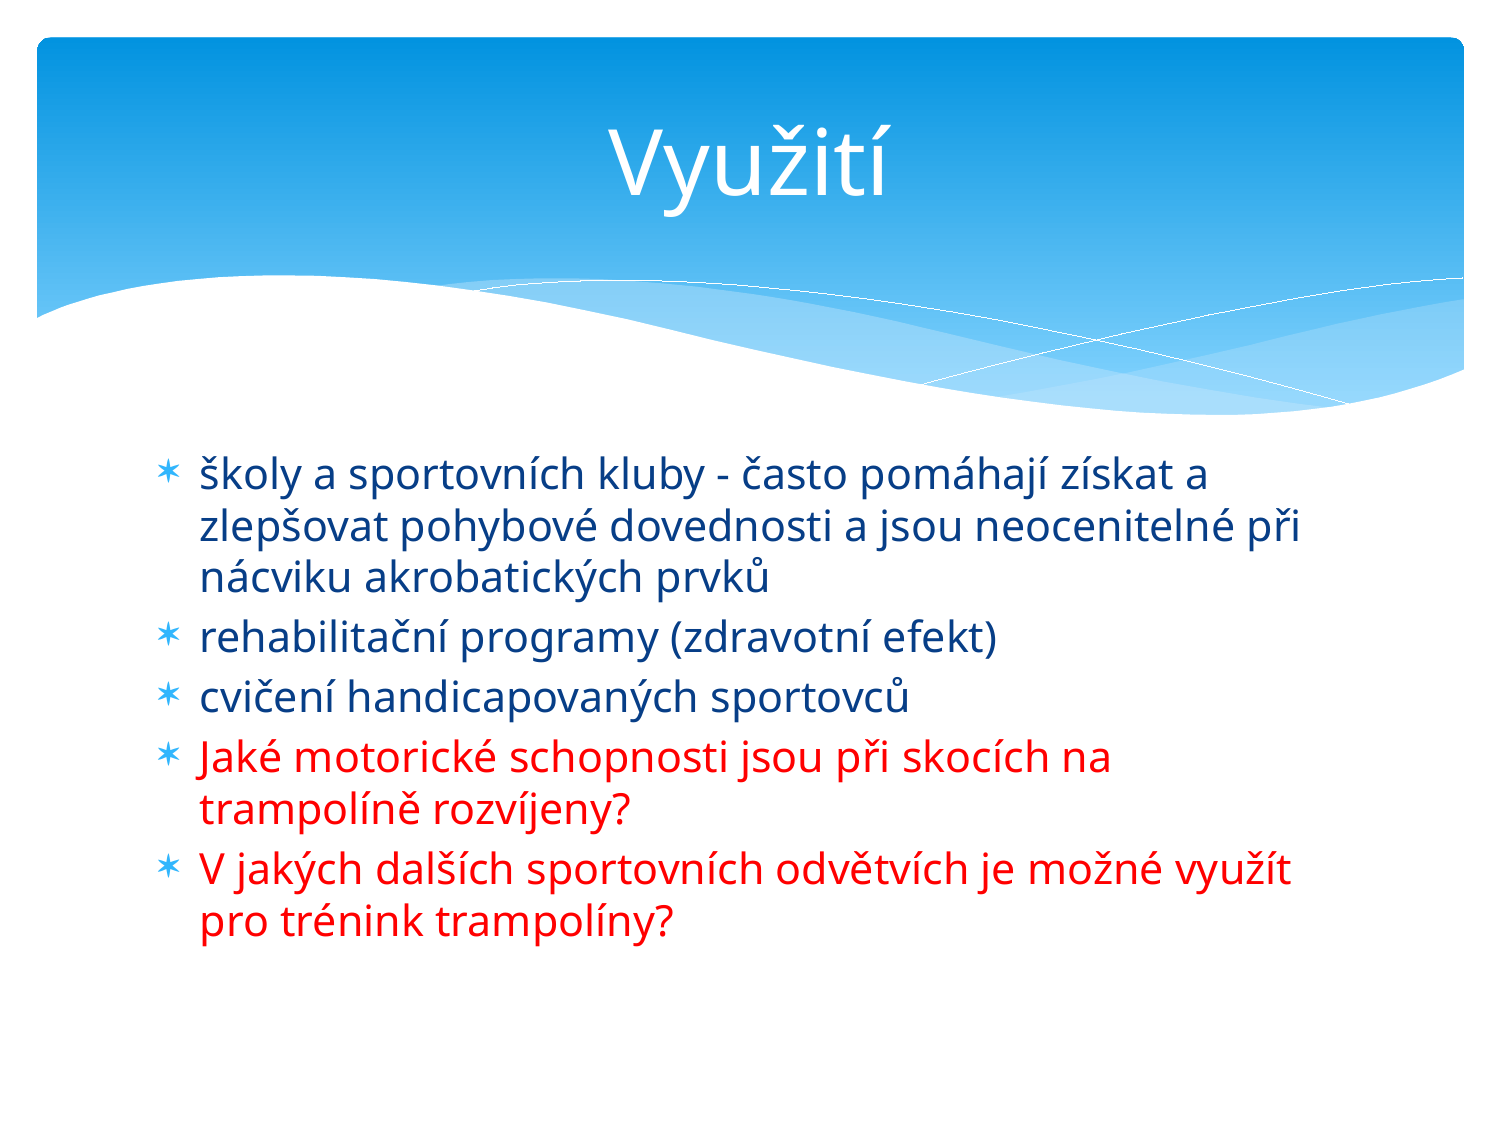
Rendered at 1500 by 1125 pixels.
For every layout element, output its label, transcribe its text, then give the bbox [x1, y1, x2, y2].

list školy a sportovních kluby - často pomáhají získat a zlepšovat pohybové dovednosti a jsou neocenitelné při nácviku akrobatických prvků rehabilitační programy (zdravotní efekt) cvičení handicapovaných sportovců Jaké motorické schopnosti jsou při skocích na trampolíně rozvíjeny? V jakých dalších sportovních odvětvích je možné využít pro trénink trampolíny? [143, 438, 1359, 1005]
title Využití [75, 55, 1425, 261]
